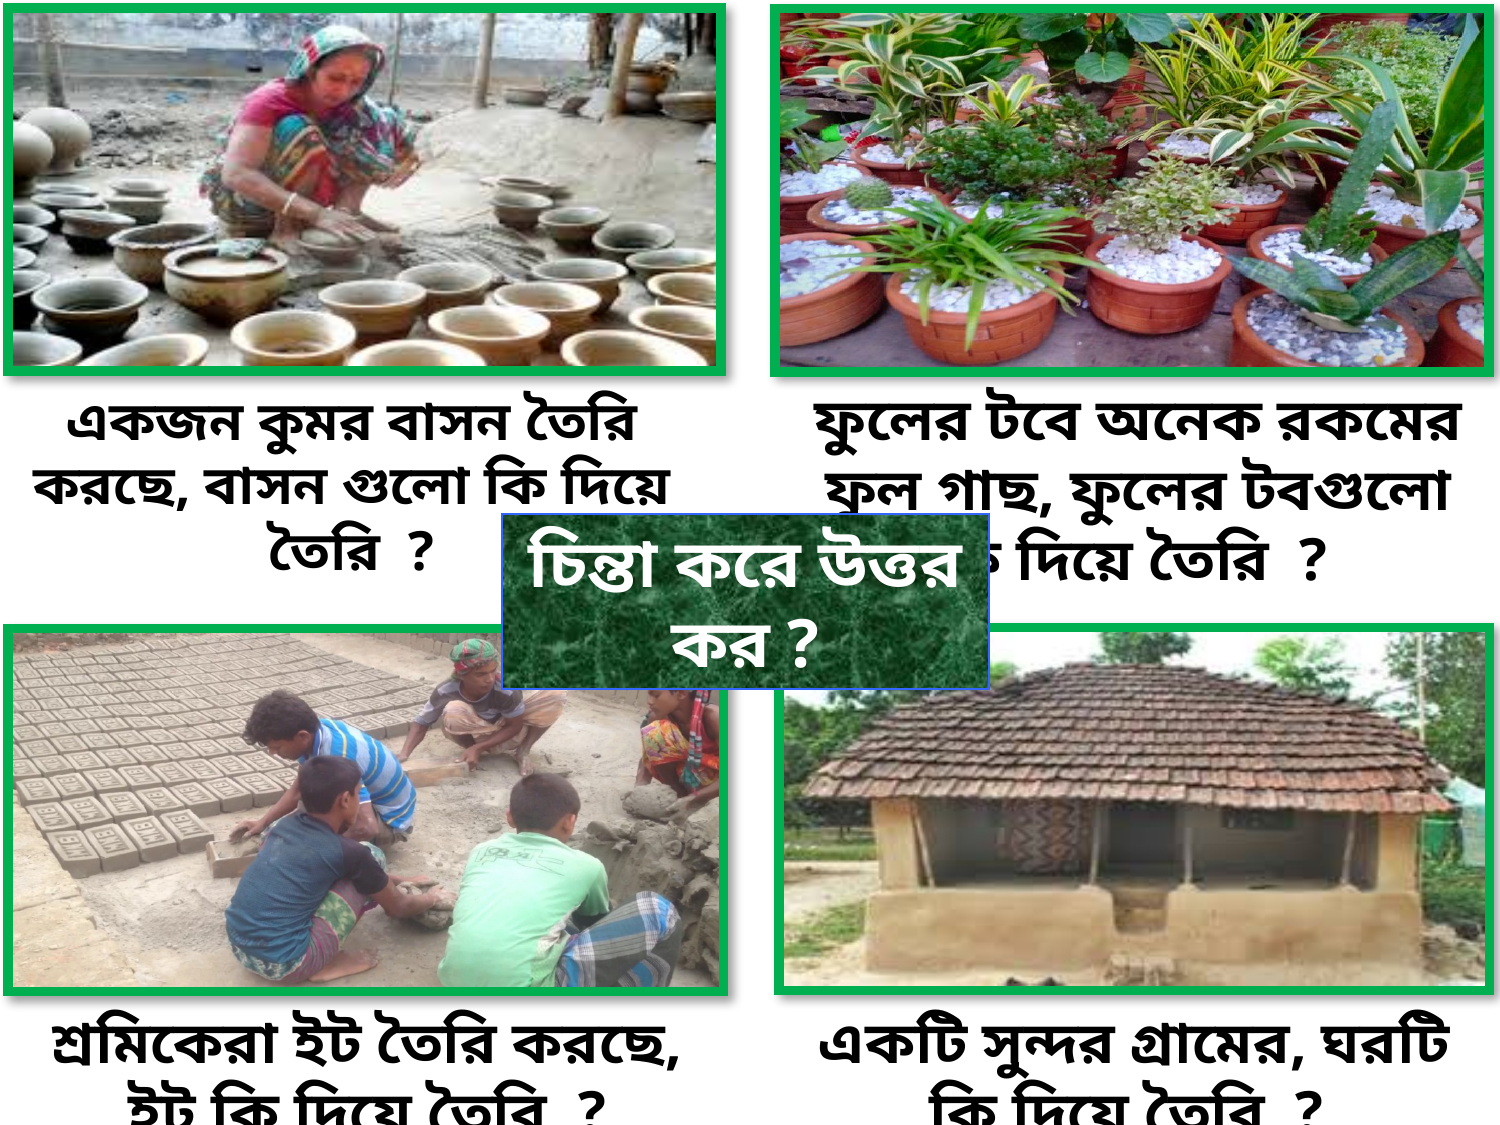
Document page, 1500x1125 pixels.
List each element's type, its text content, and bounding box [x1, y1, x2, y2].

picture [779, 13, 1485, 368]
text_box একটি সুন্দর গ্রামের, ঘরটি কি দিয়ে তৈরি ? [782, 997, 1486, 1125]
picture [783, 631, 1485, 986]
picture [12, 12, 717, 367]
picture [12, 633, 720, 988]
text_box ফুলের টবে অনেক রকমের ফুল গাছ, ফুলের টবগুলো কি দিয়ে তৈরি ? [787, 375, 1490, 600]
text_box শ্রমিকেরা ইট তৈরি করছে, ইট কি দিয়ে তৈরি ? [15, 998, 720, 1125]
text_box একজন কুমর বাসন তৈরি করছে, বাসন গুলো কি দিয়ে তৈরি ? [0, 378, 704, 589]
text_box চিন্তা করে উত্তর কর ? [501, 513, 990, 690]
